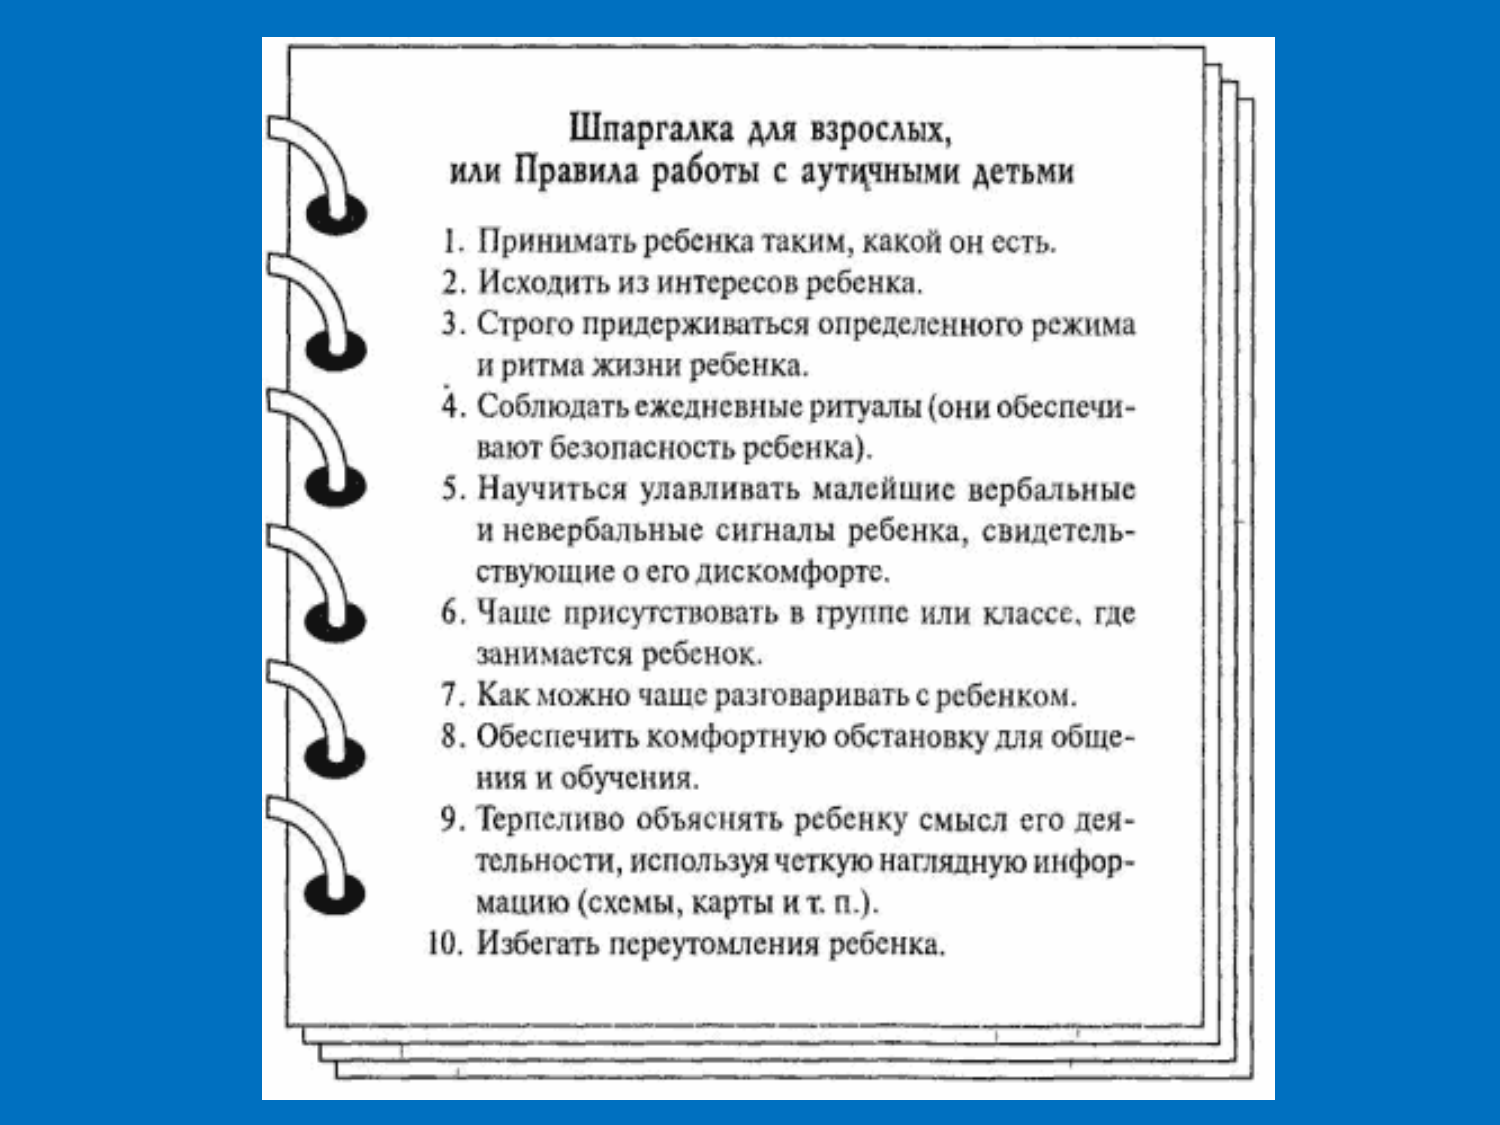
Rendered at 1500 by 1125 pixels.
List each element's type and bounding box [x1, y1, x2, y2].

list [262, 37, 1276, 1101]
